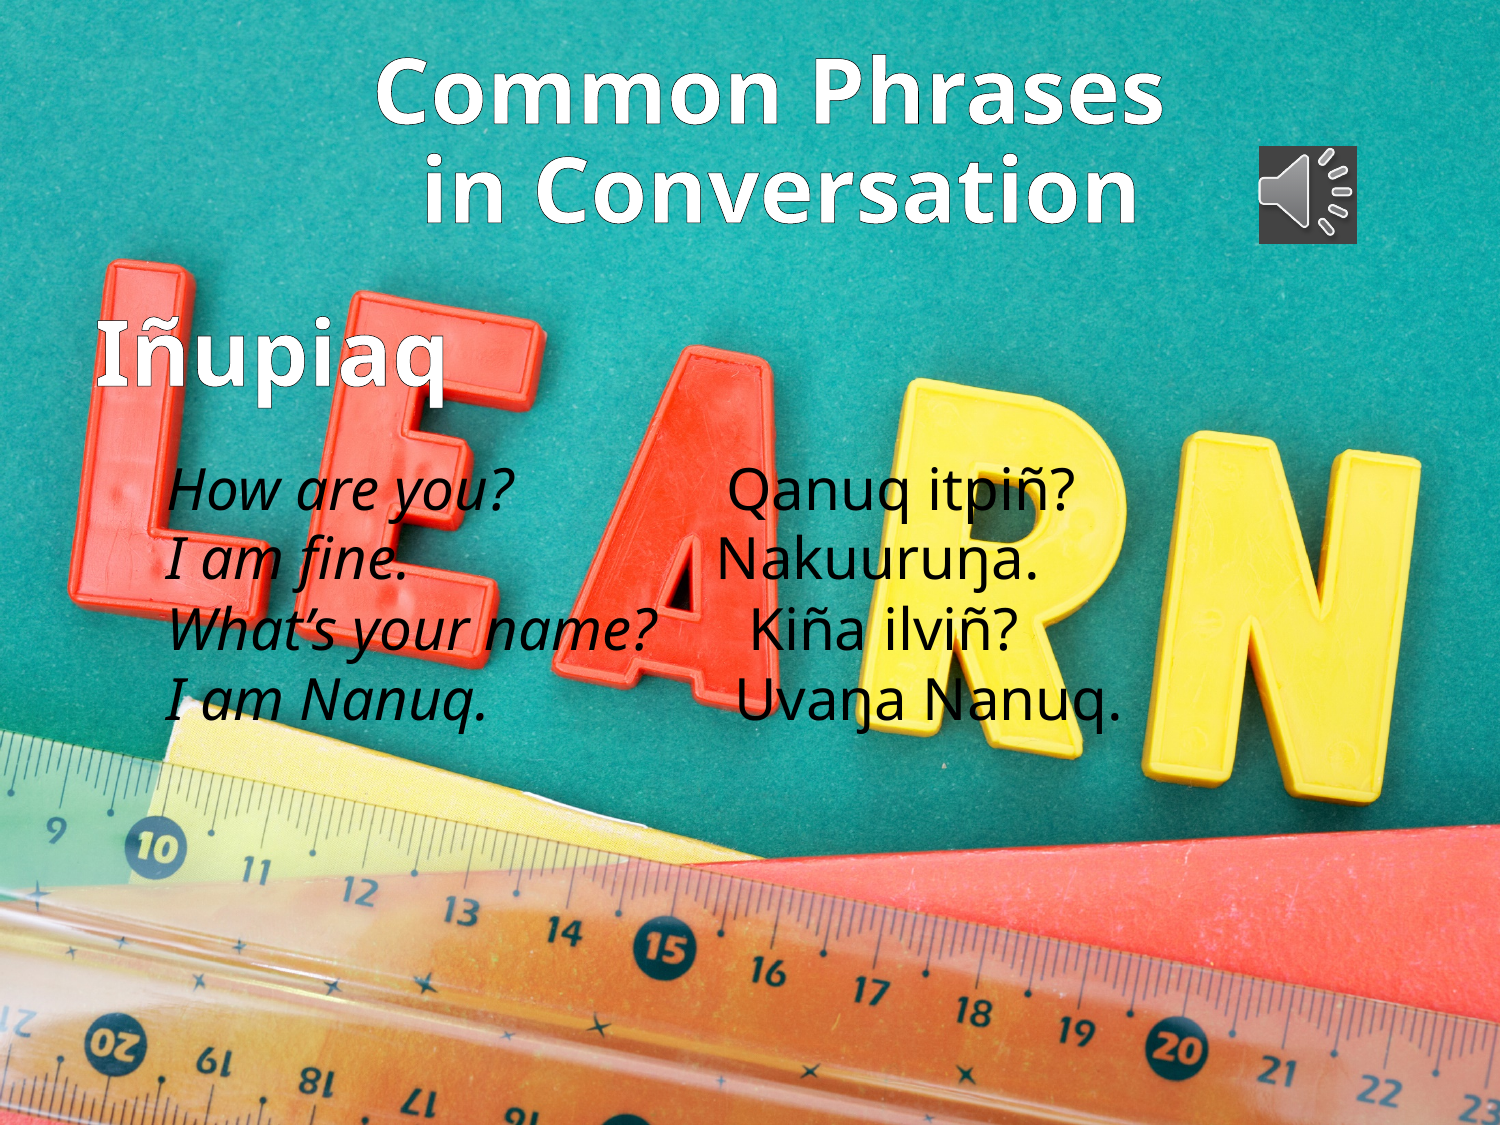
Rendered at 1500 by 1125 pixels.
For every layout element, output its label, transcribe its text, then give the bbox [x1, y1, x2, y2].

text_box How are you? Qanuq itpiñ? I am fine. Nakuuruŋa. What’s your name? Kiña ilviñ? I am Nanuq. Uvaŋa Nanuq. [152, 444, 1257, 739]
text_box Common Phrases in Conversation [138, 42, 1424, 245]
picture [0, 0, 1500, 1125]
text_box Iñupiaq [0, 255, 550, 458]
